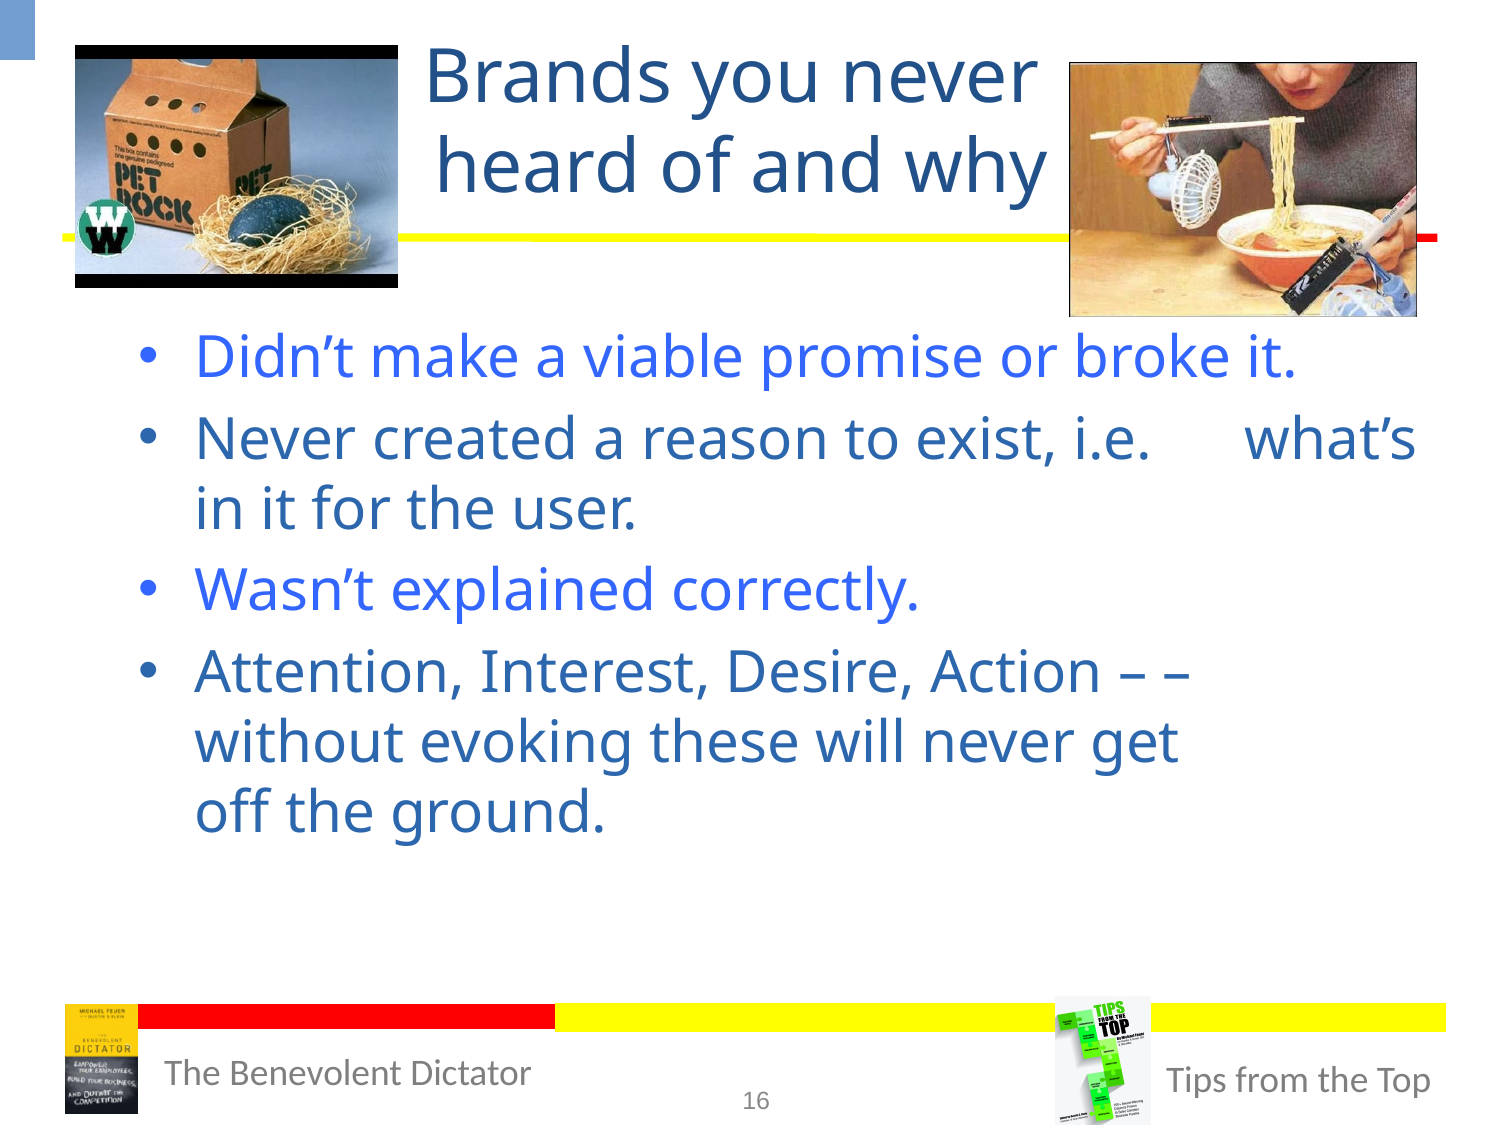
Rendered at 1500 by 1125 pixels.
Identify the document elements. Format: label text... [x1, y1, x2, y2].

picture [1069, 62, 1417, 317]
list Didn’t make a viable promise or broke it. Never created a reason to exist, i.e. what’s in it for the user. Wasn’t explained correctly. Attention, Interest, Desire, Action – – without evoking these will never get off the ground. [123, 224, 1463, 968]
picture [65, 1004, 138, 1114]
picture [1055, 996, 1151, 1125]
slide_number 16 [725, 1069, 788, 1125]
title Brands you never heard of and why [66, 23, 1417, 212]
picture [74, 45, 398, 288]
